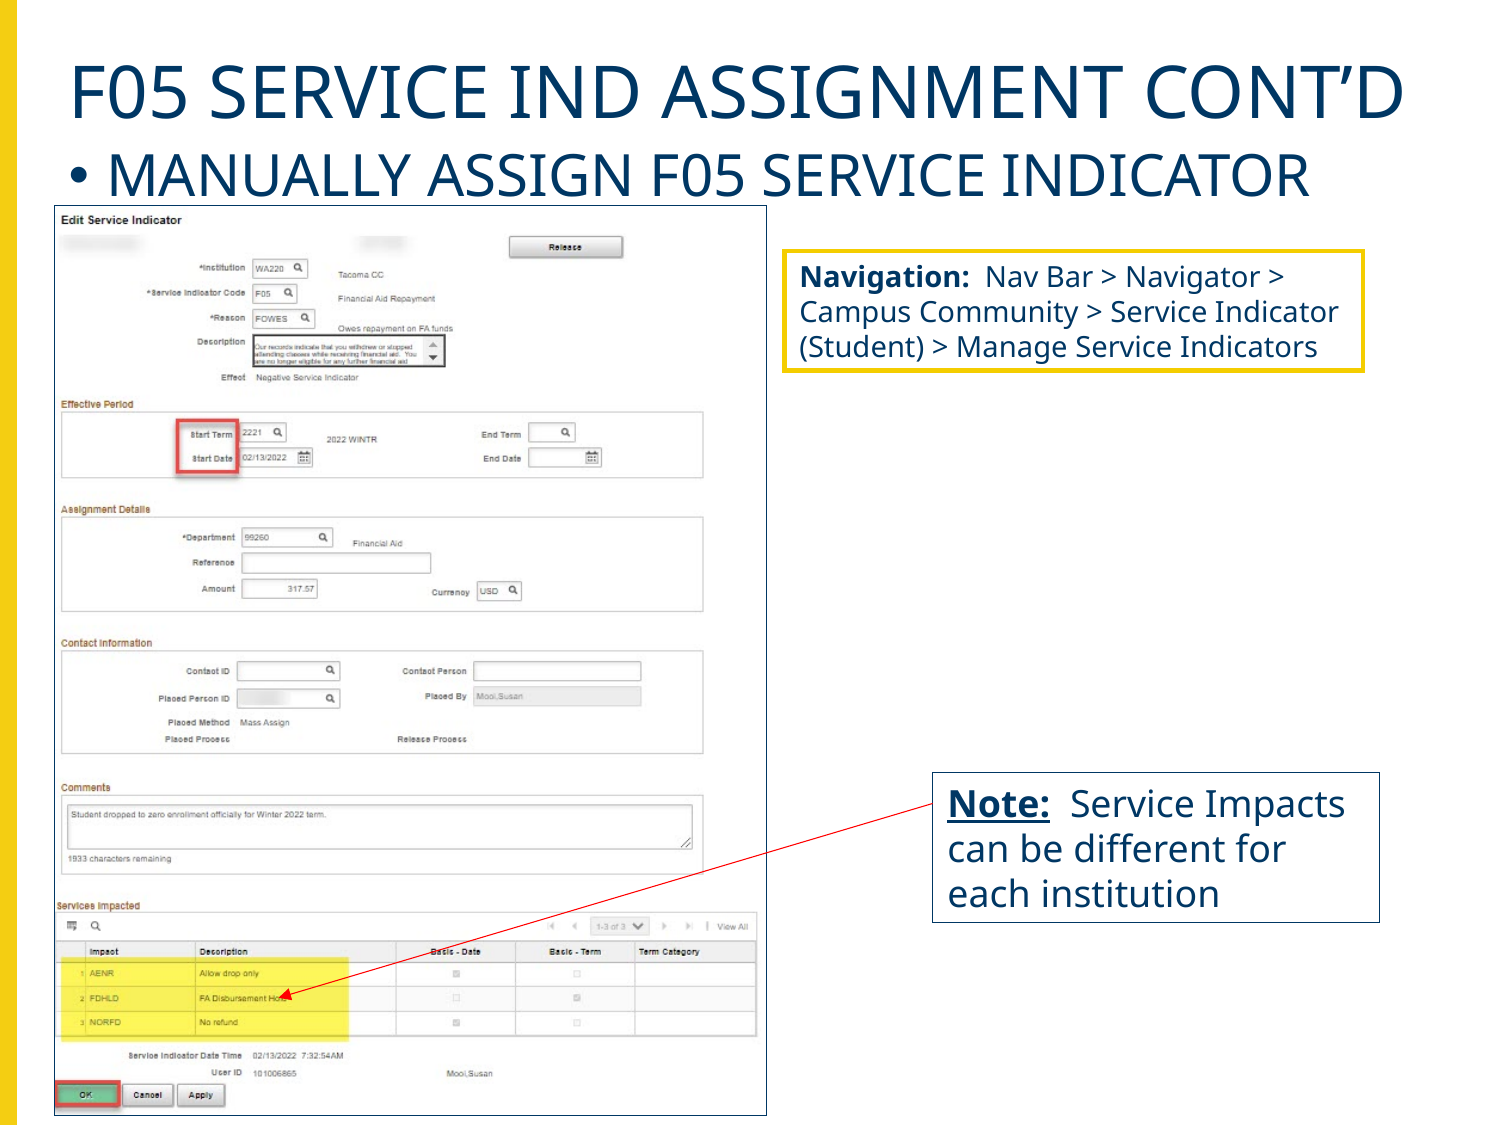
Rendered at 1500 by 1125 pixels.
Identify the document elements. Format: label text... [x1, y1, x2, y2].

text_box Navigation: Nav Bar > Navigator > Campus Community > Service Indicator (Student) > Manage Service Indicators [784, 250, 1364, 372]
text_box Note: Service Impacts can be different for each institution [932, 772, 1380, 923]
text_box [278, 803, 933, 998]
title F05 service ind ASSIGNMENT CONT’D [54, 48, 1448, 178]
list MANUALLY ASSIGN F05 SERVICE INDICATOR [54, 138, 1422, 1008]
picture [54, 205, 767, 1116]
